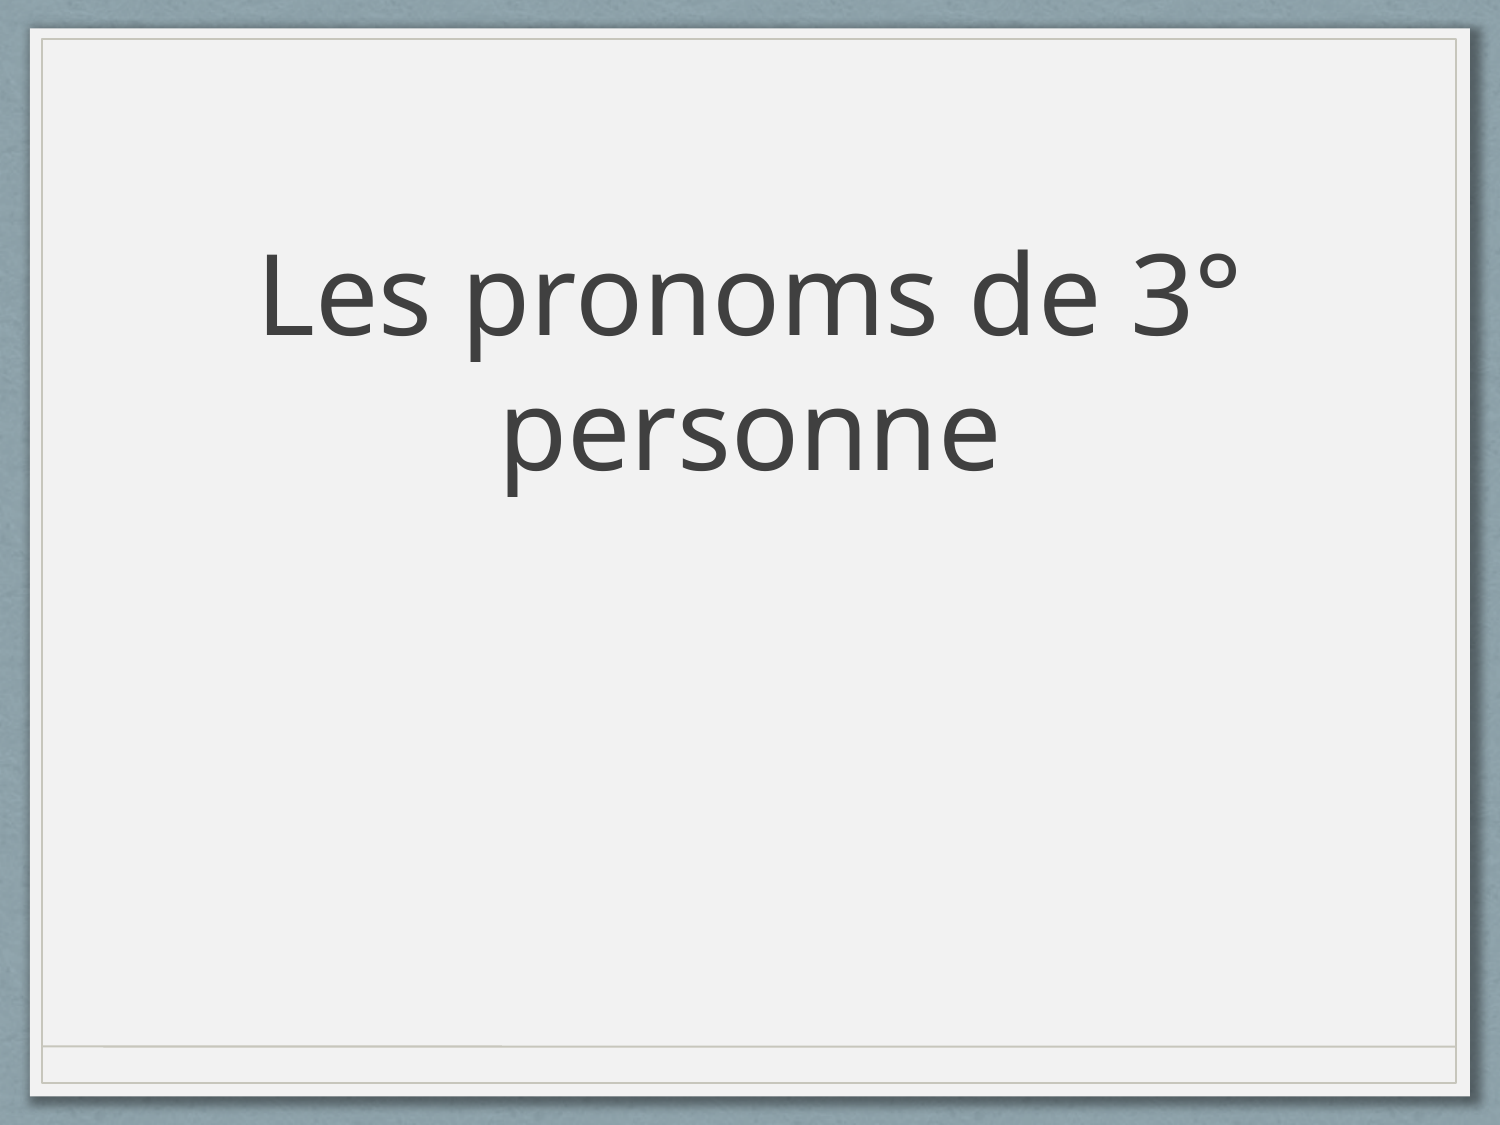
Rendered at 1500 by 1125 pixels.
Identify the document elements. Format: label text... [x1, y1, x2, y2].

title Les pronoms de 3° personne [147, 224, 1353, 500]
